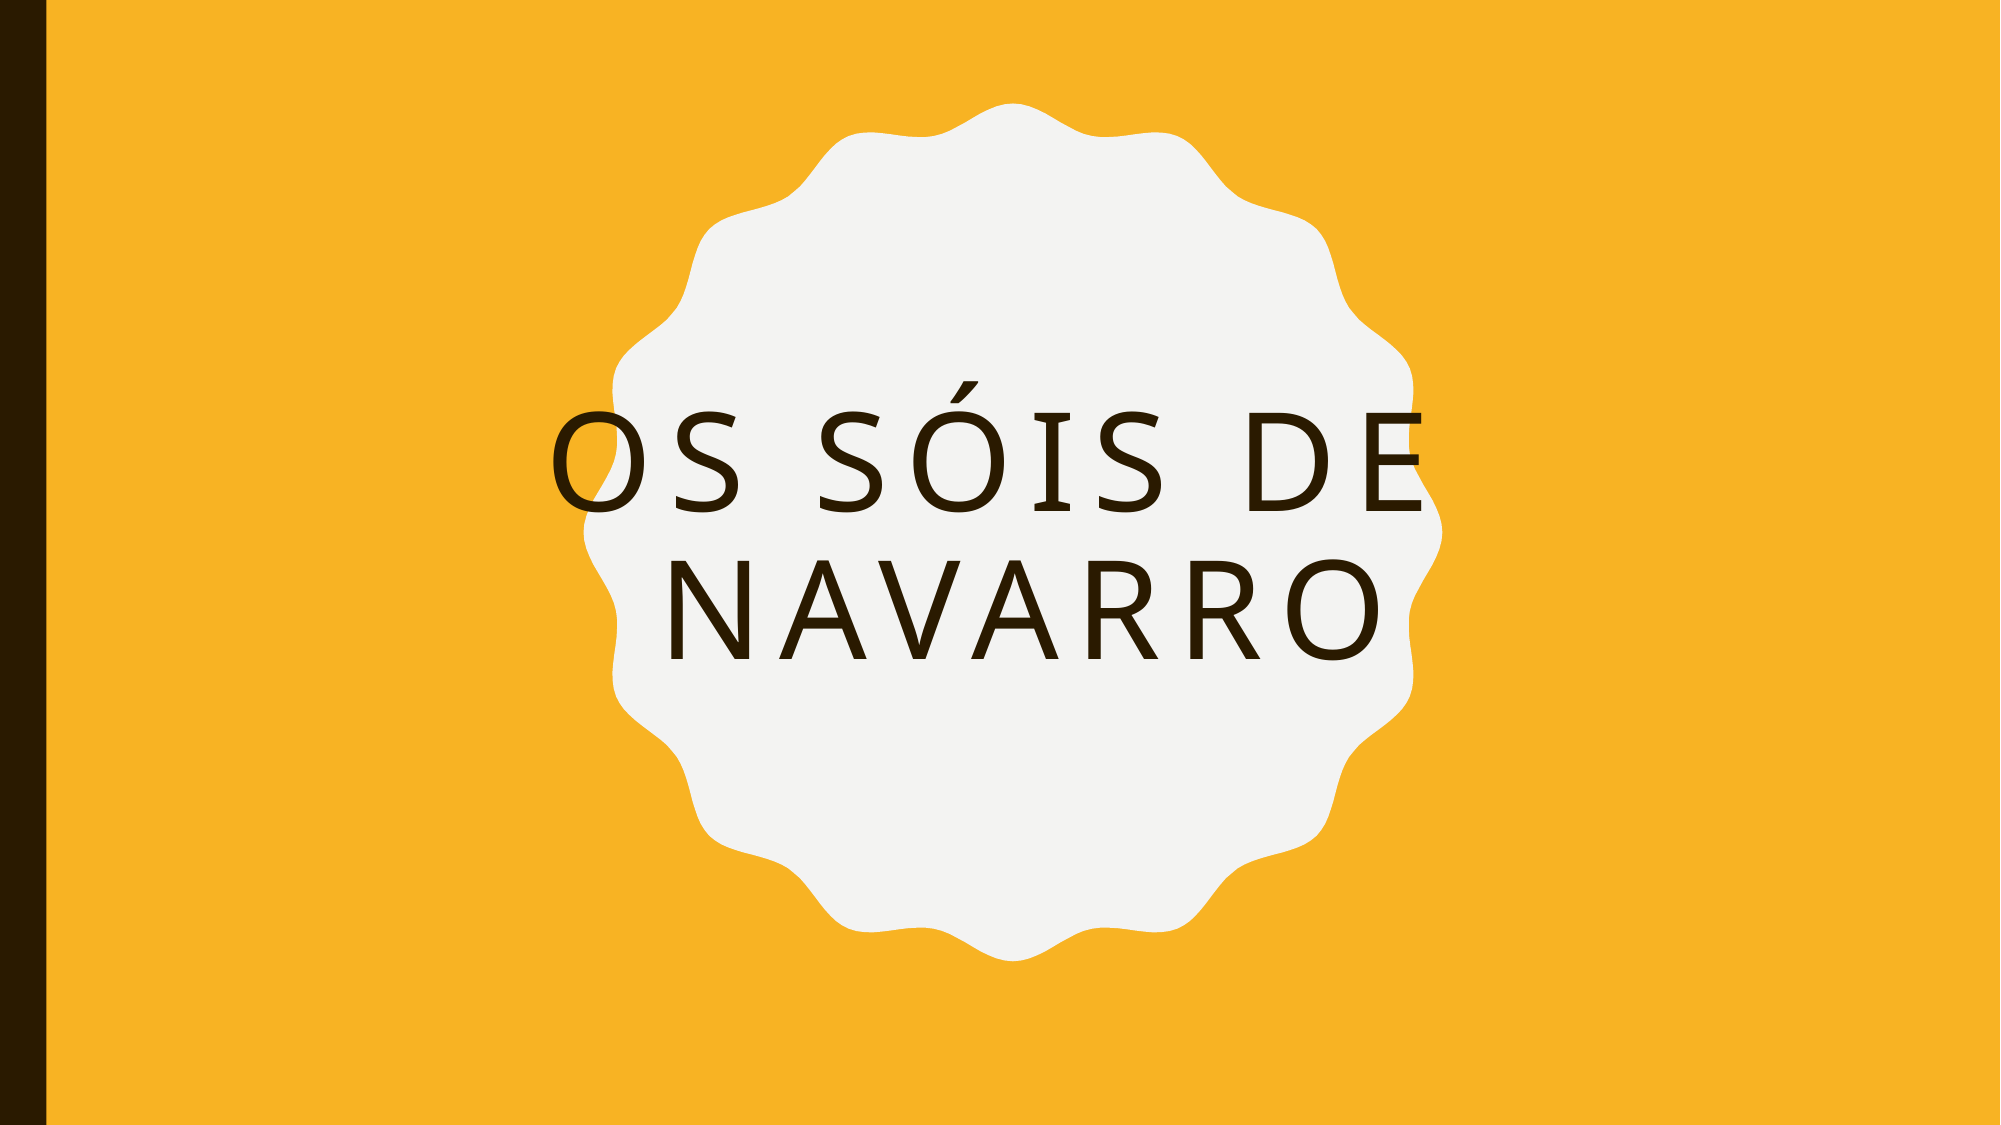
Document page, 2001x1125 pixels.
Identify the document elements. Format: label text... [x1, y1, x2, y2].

title Os sóis de navarro [176, 180, 1870, 902]
